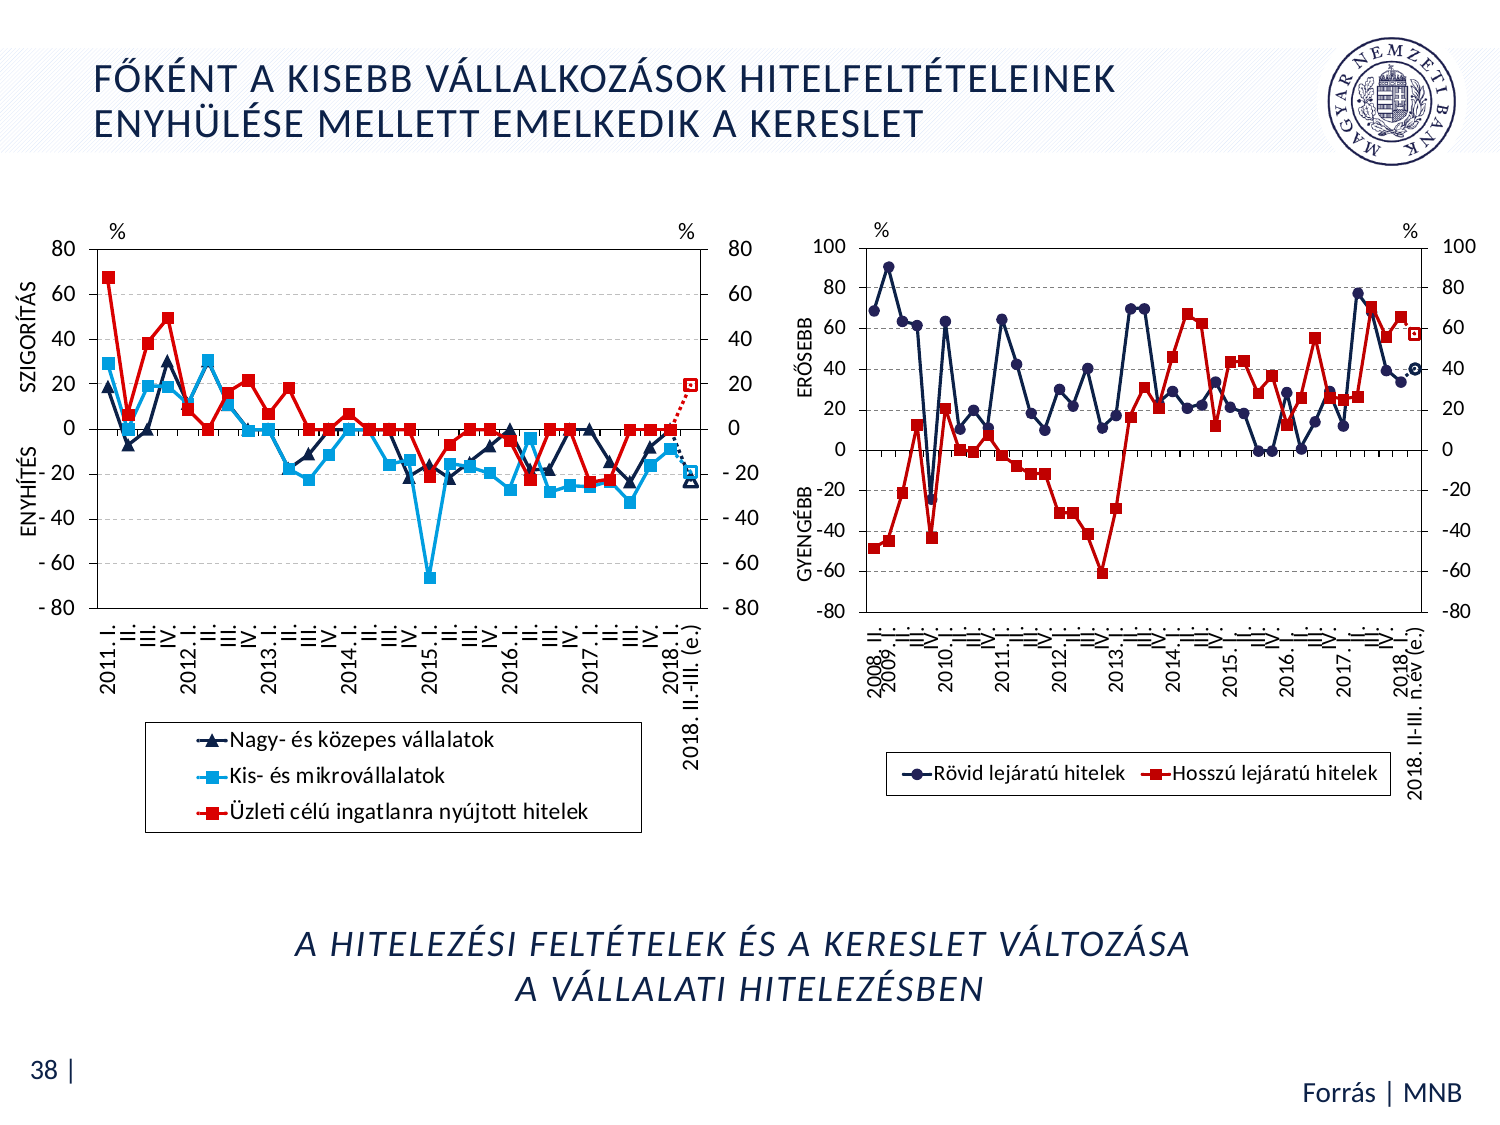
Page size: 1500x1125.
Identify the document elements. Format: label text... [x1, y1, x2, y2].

picture [779, 214, 1479, 804]
title Főként A kisebb vállalkozások hitelfeltételeinek enyhülése mellett emelkedik a kereslet [78, 50, 1327, 152]
picture [1327, 36, 1457, 166]
text_box A hitelezési feltételek és a kereslet változása a vállalati hitelezésben [280, 911, 1220, 1017]
text_box Forrás | MNB [887, 1062, 1478, 1124]
picture [12, 214, 761, 849]
